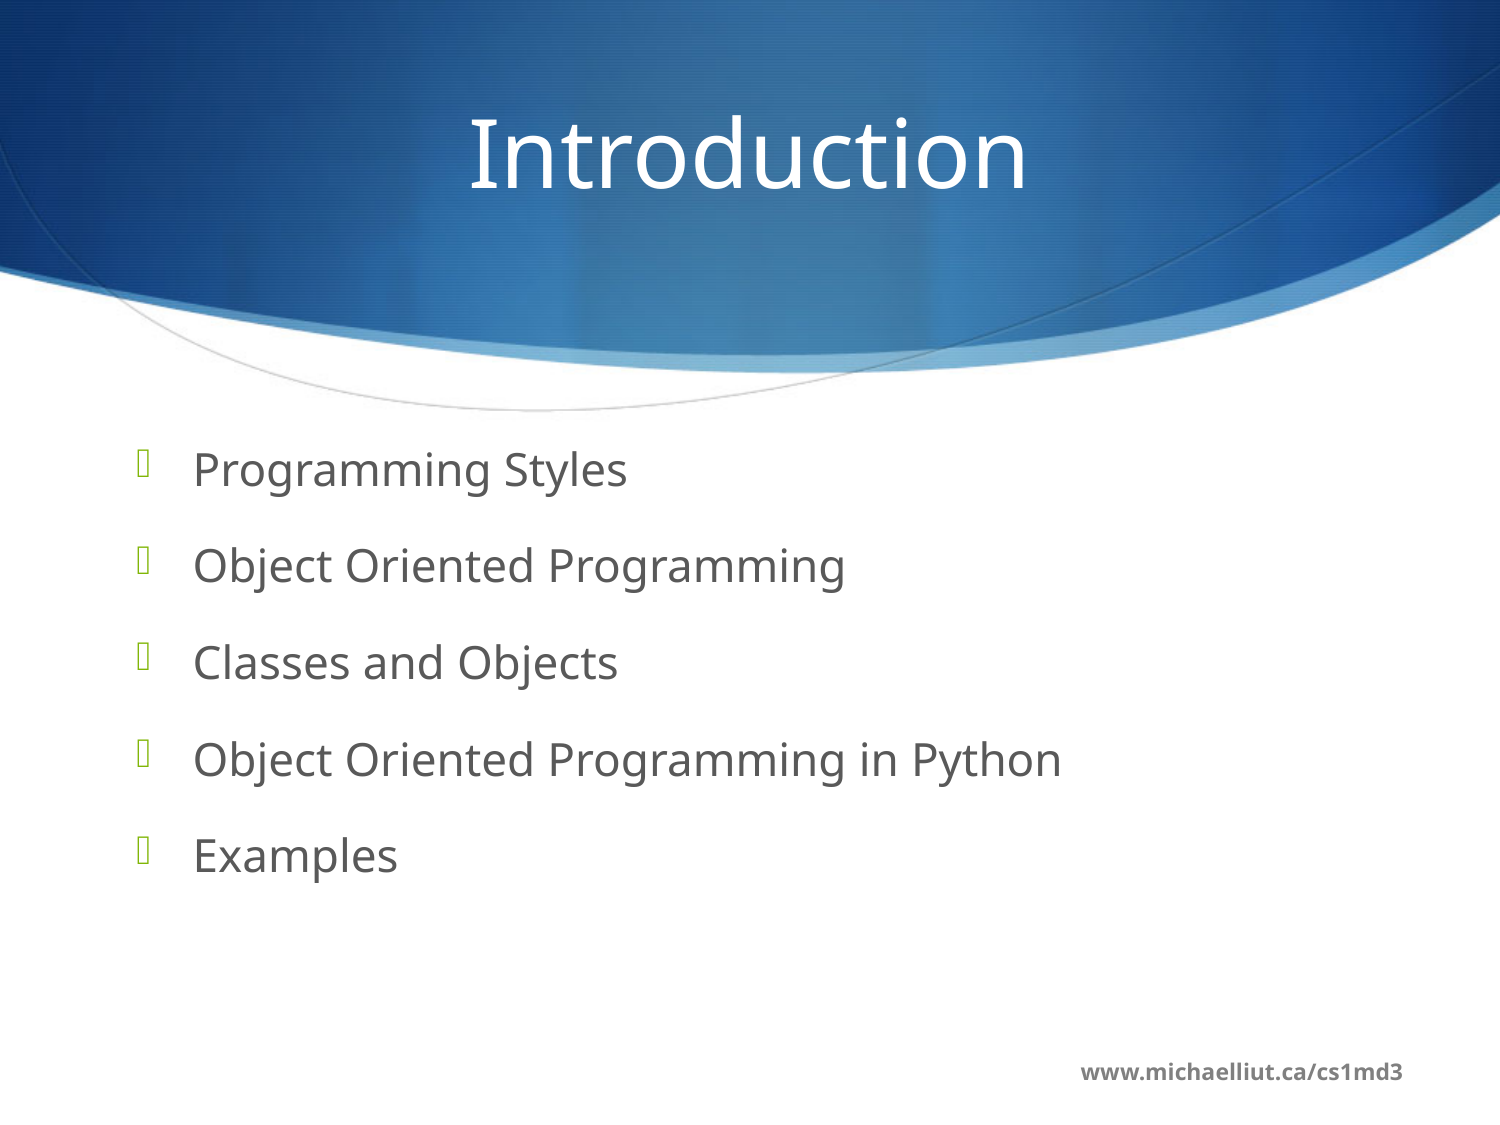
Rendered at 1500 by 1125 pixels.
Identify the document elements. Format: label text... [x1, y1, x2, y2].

list Programming Styles Object Oriented Programming Classes and Objects Object Oriented Programming in Python Examples [121, 432, 1379, 953]
footer www.michaelliut.ca/cs1md3 [949, 1042, 1425, 1103]
title Introduction [75, 56, 1425, 245]
picture [0, 0, 1500, 1125]
